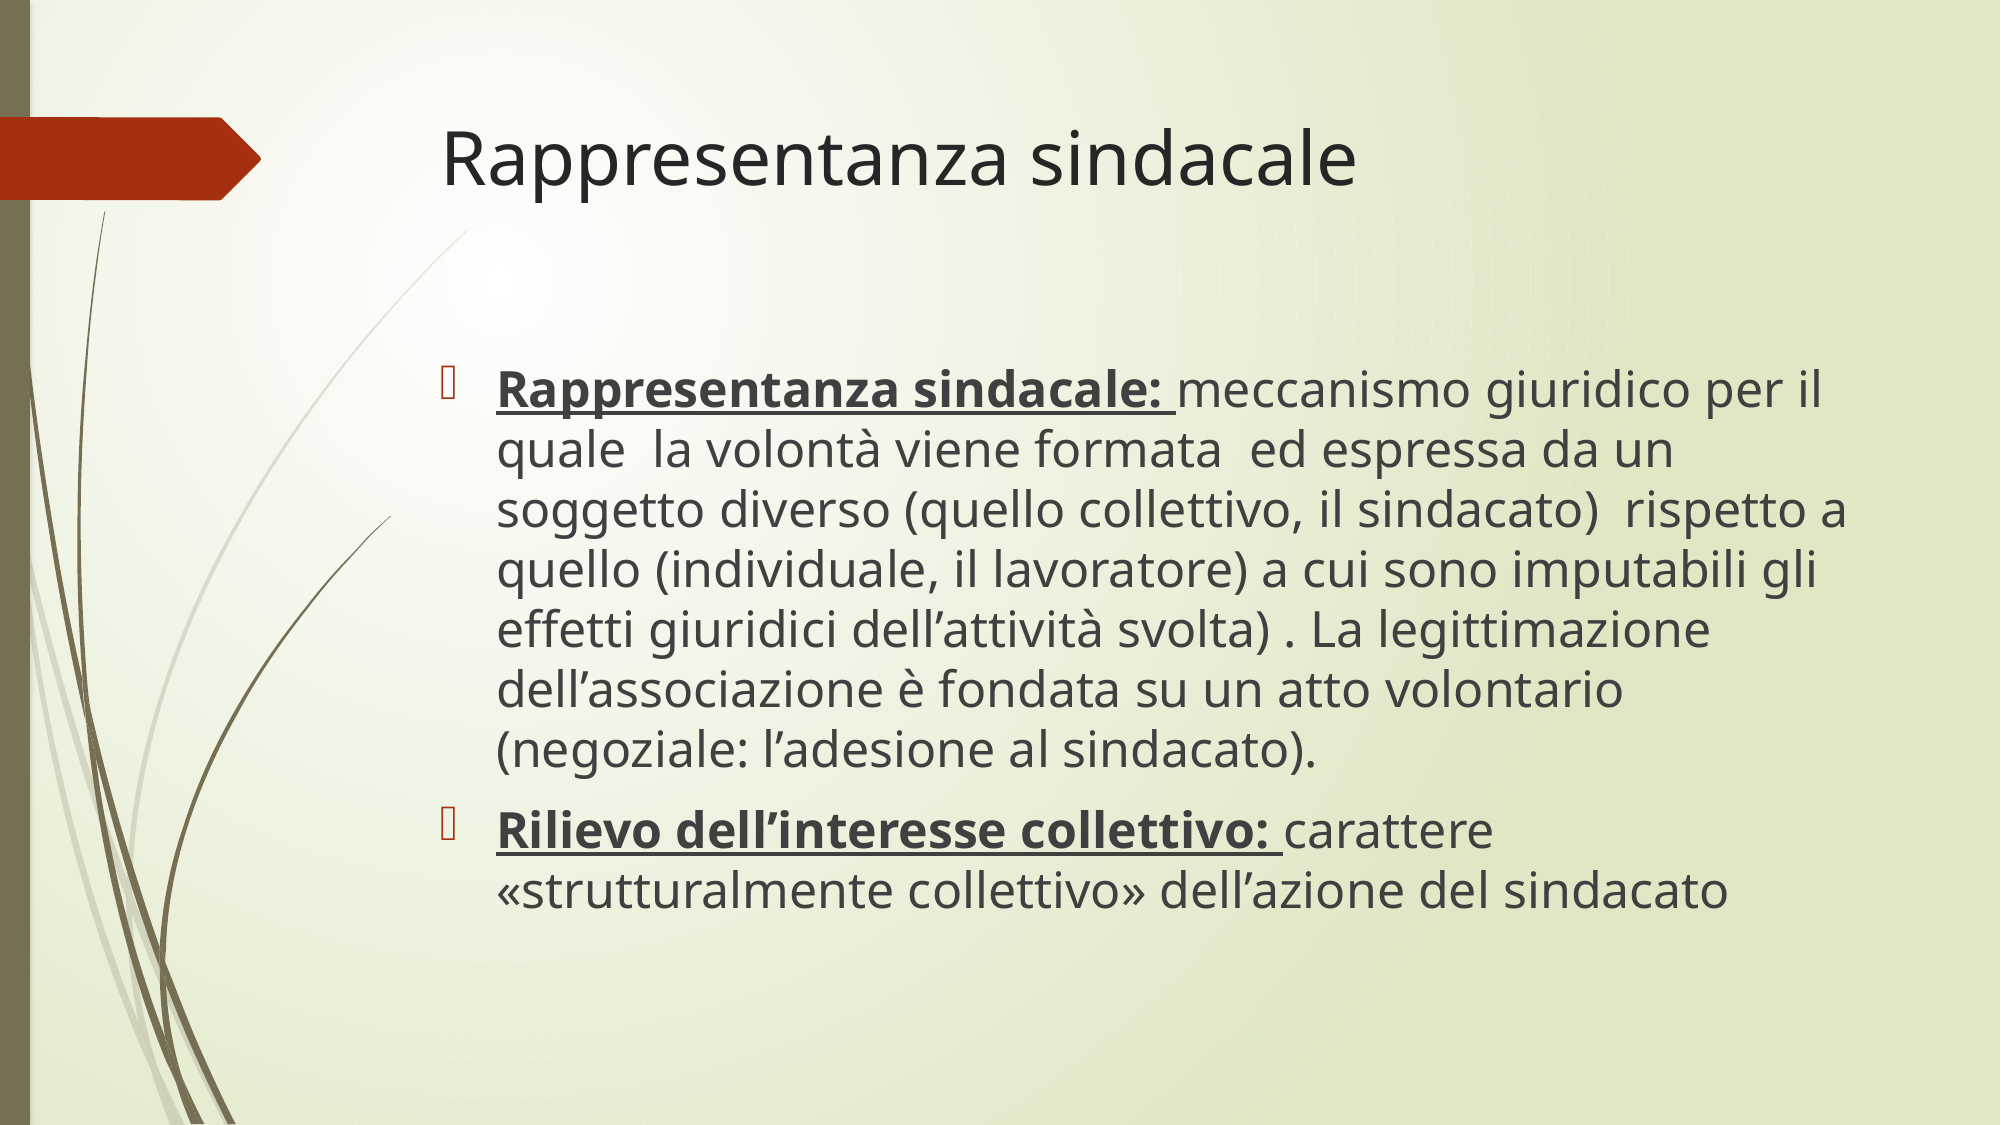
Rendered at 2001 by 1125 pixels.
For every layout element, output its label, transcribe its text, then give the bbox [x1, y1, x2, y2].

list Rappresentanza sindacale: meccanismo giuridico per il quale la volontà viene formata ed espressa da un soggetto diverso (quello collettivo, il sindacato) rispetto a quello (individuale, il lavoratore) a cui sono imputabili gli effetti giuridici dell’attività svolta) . La legittimazione dell’associazione è fondata su un atto volontario (negoziale: l’adesione al sindacato). Rilievo dell’interesse collettivo: carattere «strutturalmente collettivo» dell’azione del sindacato [424, 350, 1888, 970]
title Rappresentanza sindacale [425, 102, 1888, 313]
